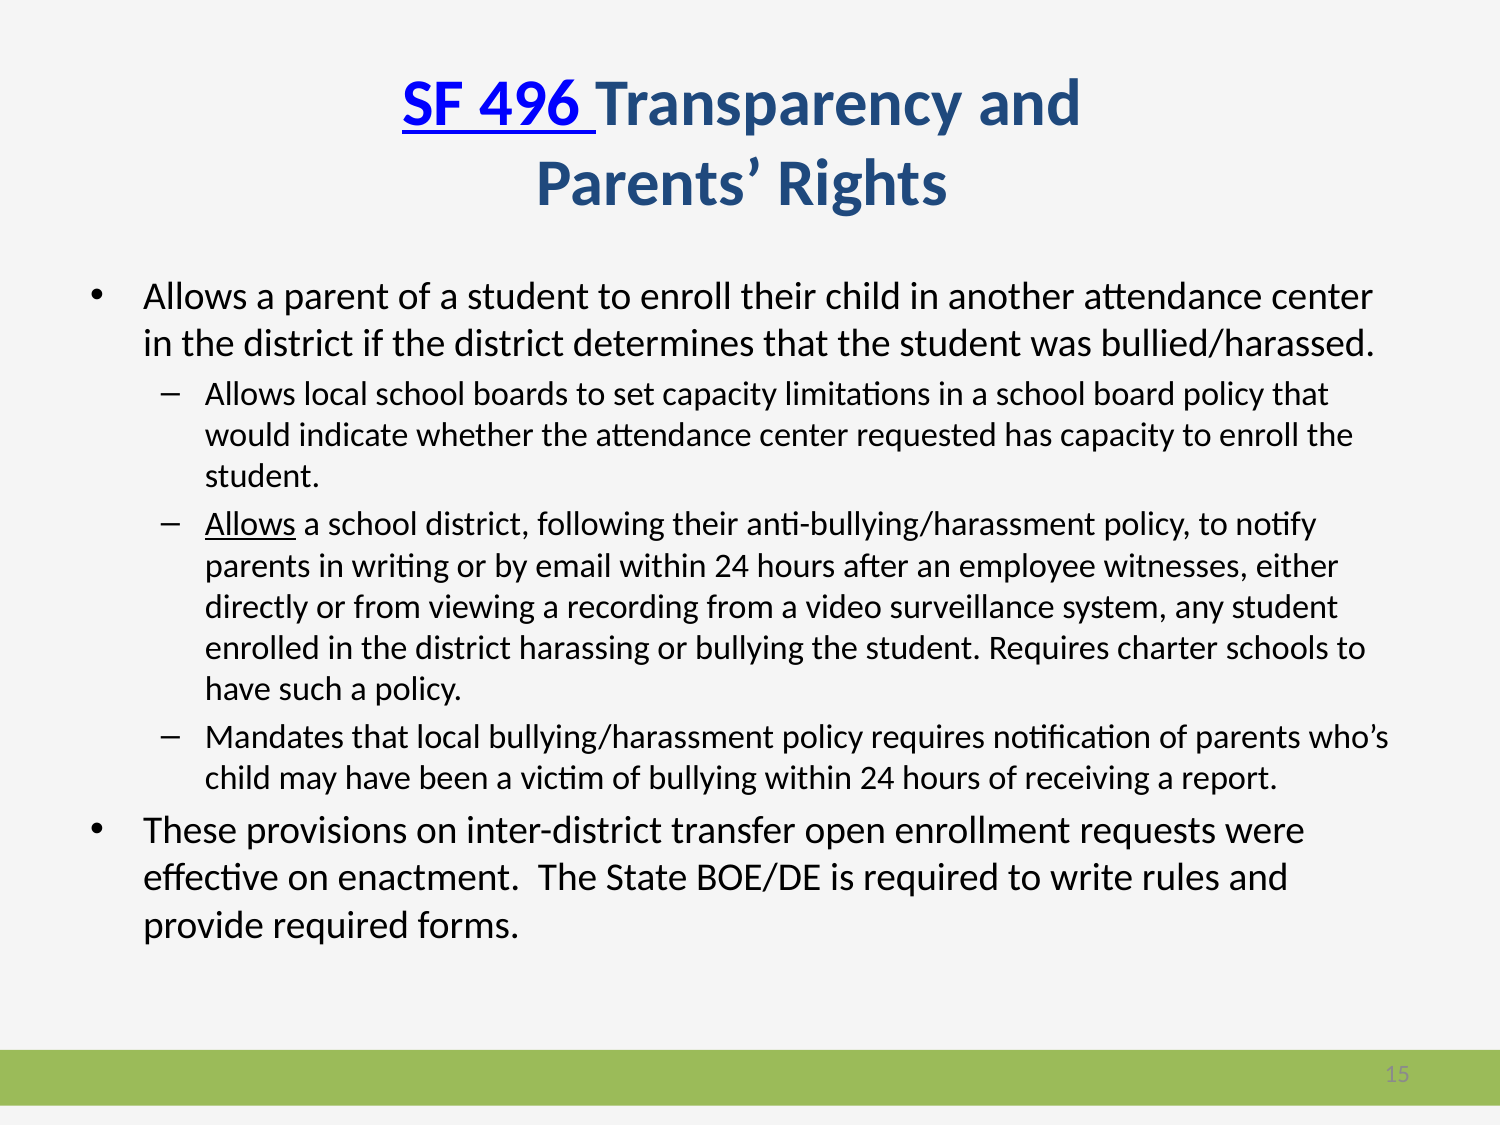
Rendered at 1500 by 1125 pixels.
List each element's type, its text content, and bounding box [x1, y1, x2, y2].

slide_number 15 [1074, 1042, 1425, 1103]
title SF 496 Transparency and Parents’ Rights [75, 45, 1425, 233]
list Allows a parent of a student to enroll their child in another attendance center in the district if the district determines that the student was bullied/harassed. Allows local school boards to set capacity limitations in a school board policy that would indicate whether the attendance center requested has capacity to enroll the student. Allows a school district, following their anti-bullying/harassment policy, to notify parents in writing or by email within 24 hours after an employee witnesses, either directly or from viewing a recording from a video surveillance system, any student enrolled in the district harassing or bullying the student. Requires charter schools to have such a policy. Mandates that local bullying/harassment policy requires notification of parents who’s child may have been a victim of bullying within 24 hours of receiving a report. These provisions on inter-district transfer open enrollment requests were effective on enactment. The State BOE/DE is required to write rules and provide required forms. [75, 262, 1425, 1005]
